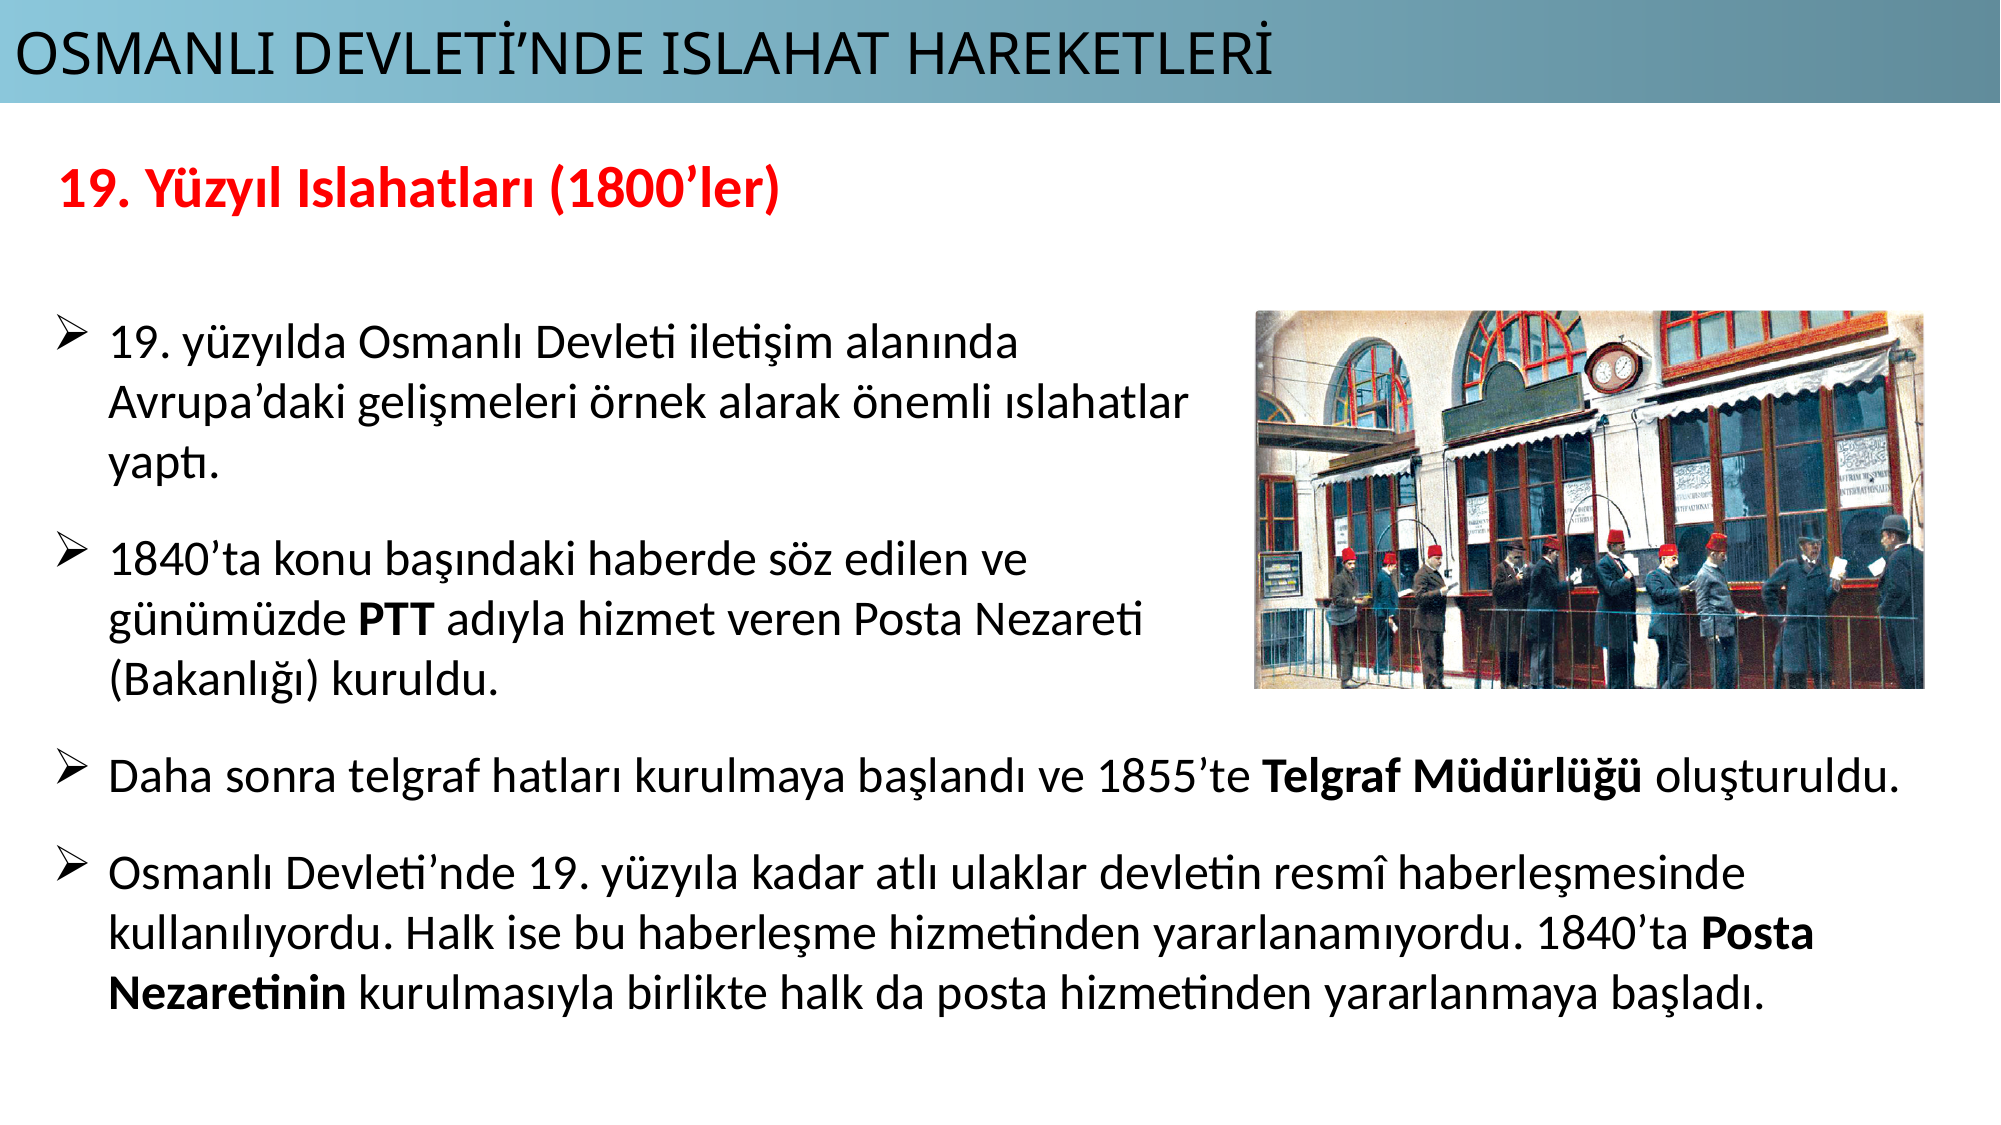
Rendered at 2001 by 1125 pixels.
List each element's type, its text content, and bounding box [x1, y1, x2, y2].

text_box 19. Yüzyıl Islahatları (1800’ler) [42, 141, 798, 227]
text_box 1840’ta konu başındaki haberde söz edilen ve günümüzde PTT adıyla hizmet veren Posta Nezareti (Bakanlığı) kuruldu. [37, 517, 1227, 713]
text_box Osmanlı Devleti’nde 19. yüzyıla kadar atlı ulaklar devletin resmî haberleşmesinde kullanılıyordu. Halk ise bu haberleşme hizmetinden yararlanamıyordu. 1840’ta Posta Nezaretinin kurulmasıyla birlikte halk da posta hizmetinden yararlanmaya başladı. [37, 831, 1980, 1027]
picture [1251, 306, 1929, 689]
text_box 19. yüzyılda Osmanlı Devleti iletişim alanında Avrupa’daki gelişmeleri örnek alarak önemli ıslahatlar yaptı. [37, 300, 1227, 496]
text_box OSMANLI DEVLETİ’NDE ISLAHAT HAREKETLERİ [0, 0, 2000, 103]
text_box Daha sonra telgraf hatları kurulmaya başlandı ve 1855’te Telgraf Müdürlüğü oluşturuldu. [37, 735, 1929, 811]
